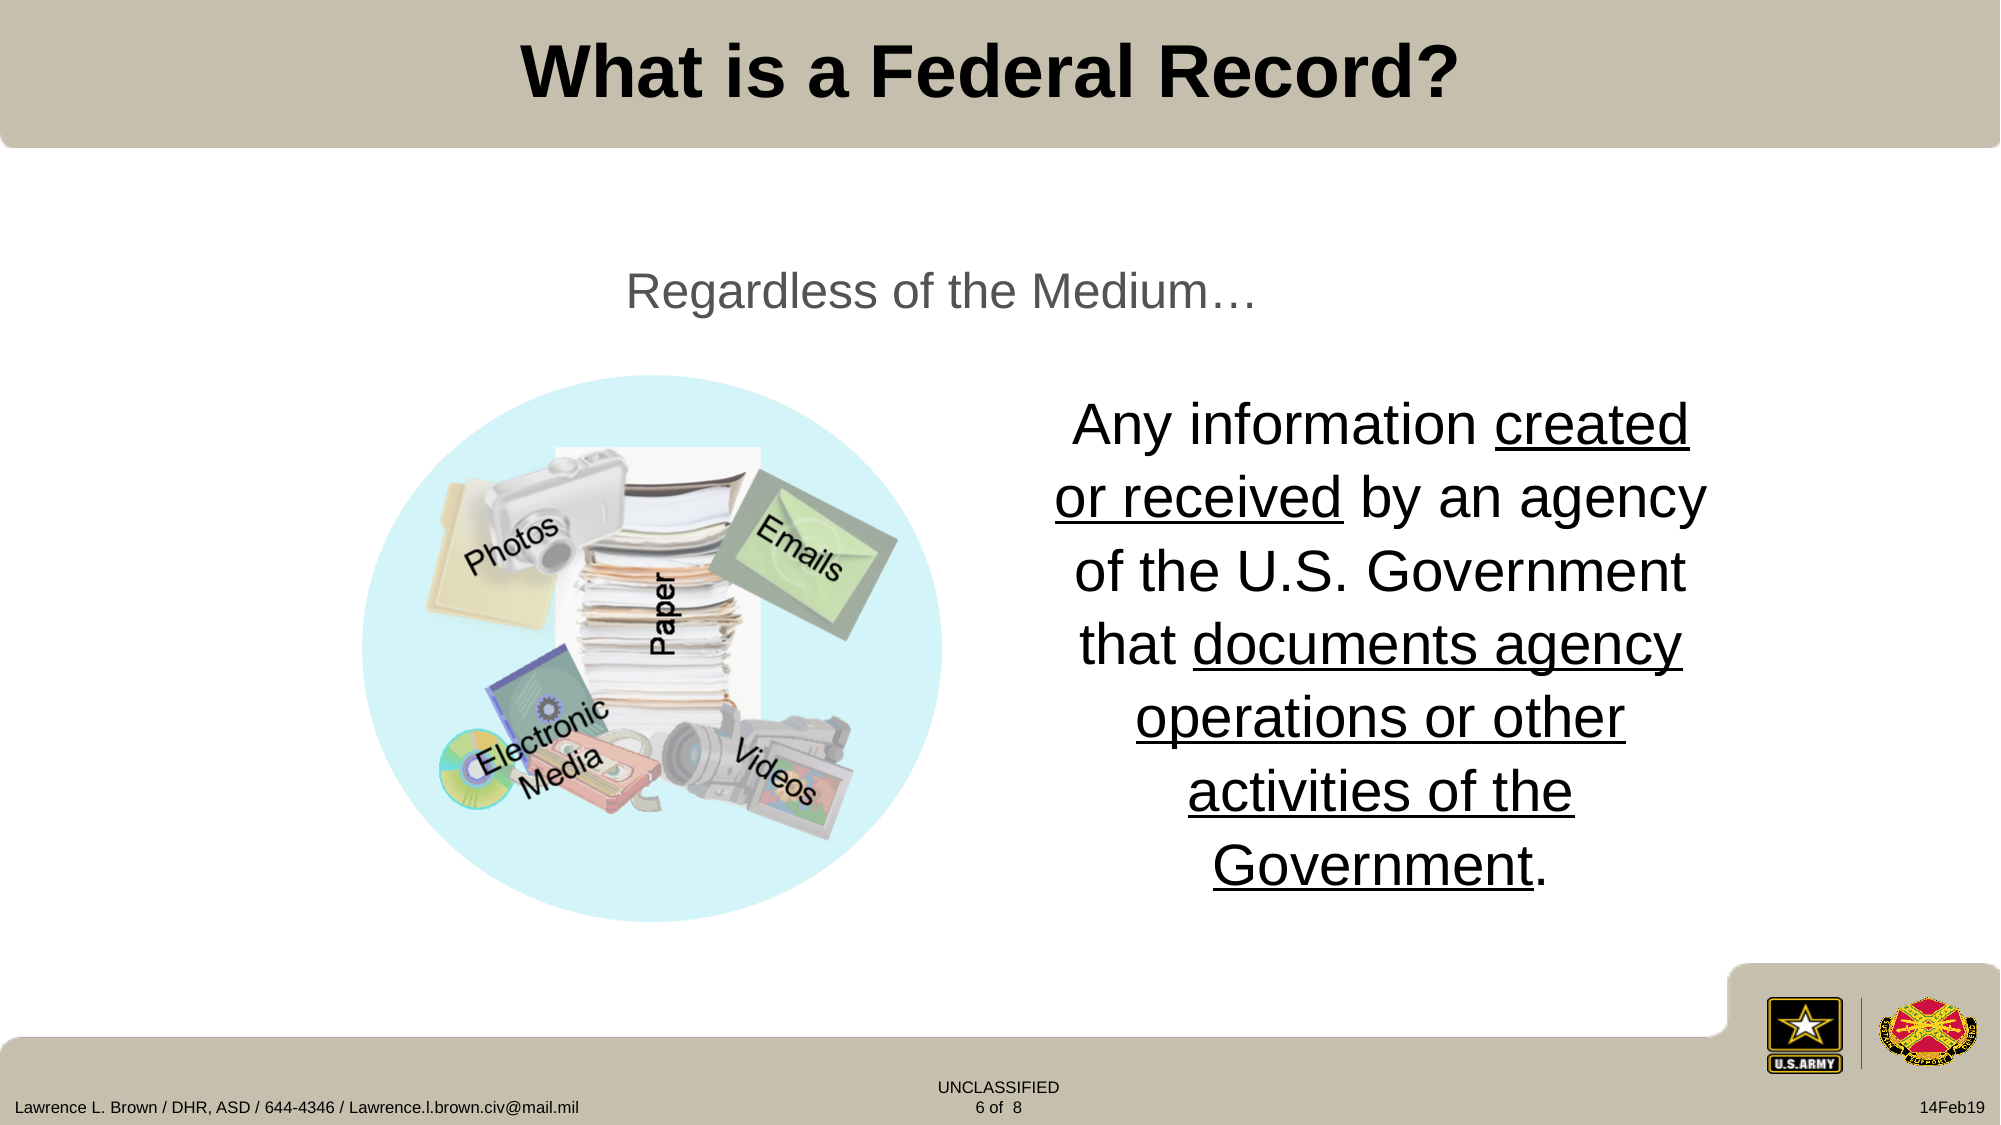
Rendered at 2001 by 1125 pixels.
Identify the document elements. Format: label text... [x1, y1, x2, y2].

text_box Regardless of the Medium… [598, 201, 1287, 326]
text_box Any information created or received by an agency of the U.S. Government that documents agency operations or other activities of the Government. [1025, 374, 1738, 904]
picture [1879, 997, 1977, 1066]
picture [1767, 997, 1843, 1074]
text_box What is a Federal Record? [382, 14, 1600, 120]
picture [361, 374, 943, 923]
